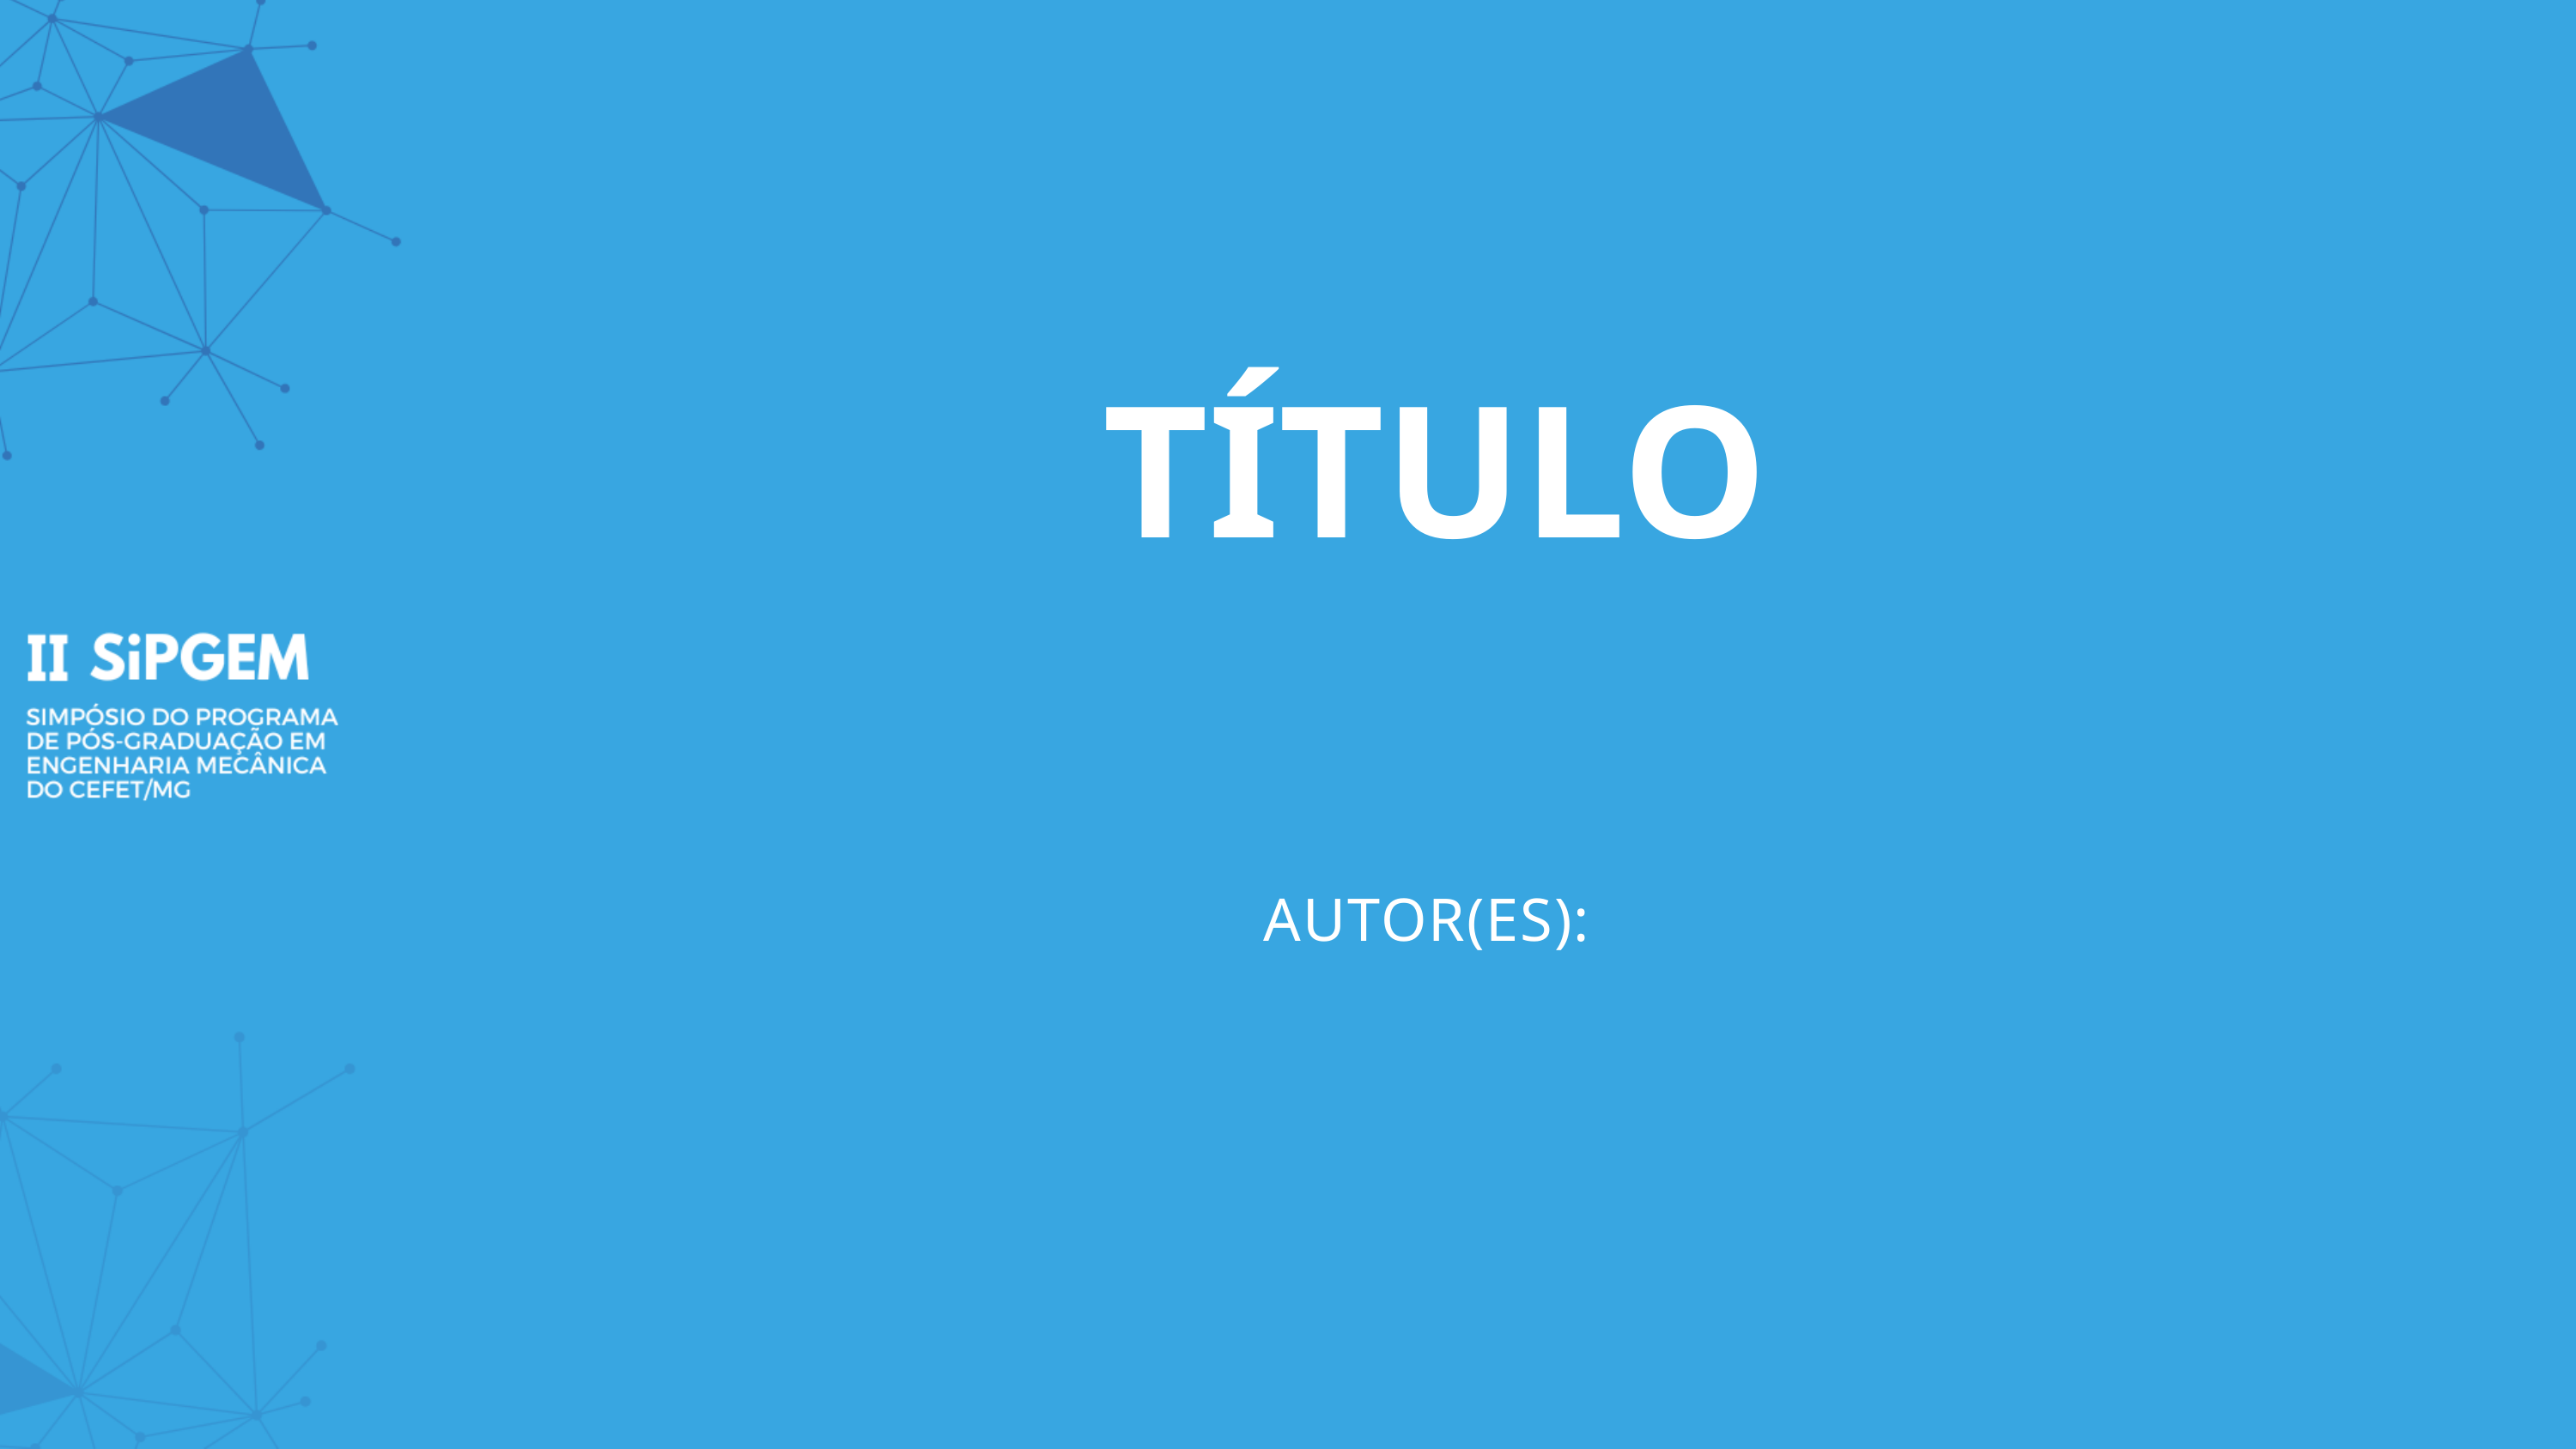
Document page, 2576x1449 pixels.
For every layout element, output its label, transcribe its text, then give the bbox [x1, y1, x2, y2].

text_box TÍTULO [740, 318, 2130, 574]
picture [0, 0, 2576, 1449]
text_box AUTOR(ES): [943, 890, 1928, 953]
